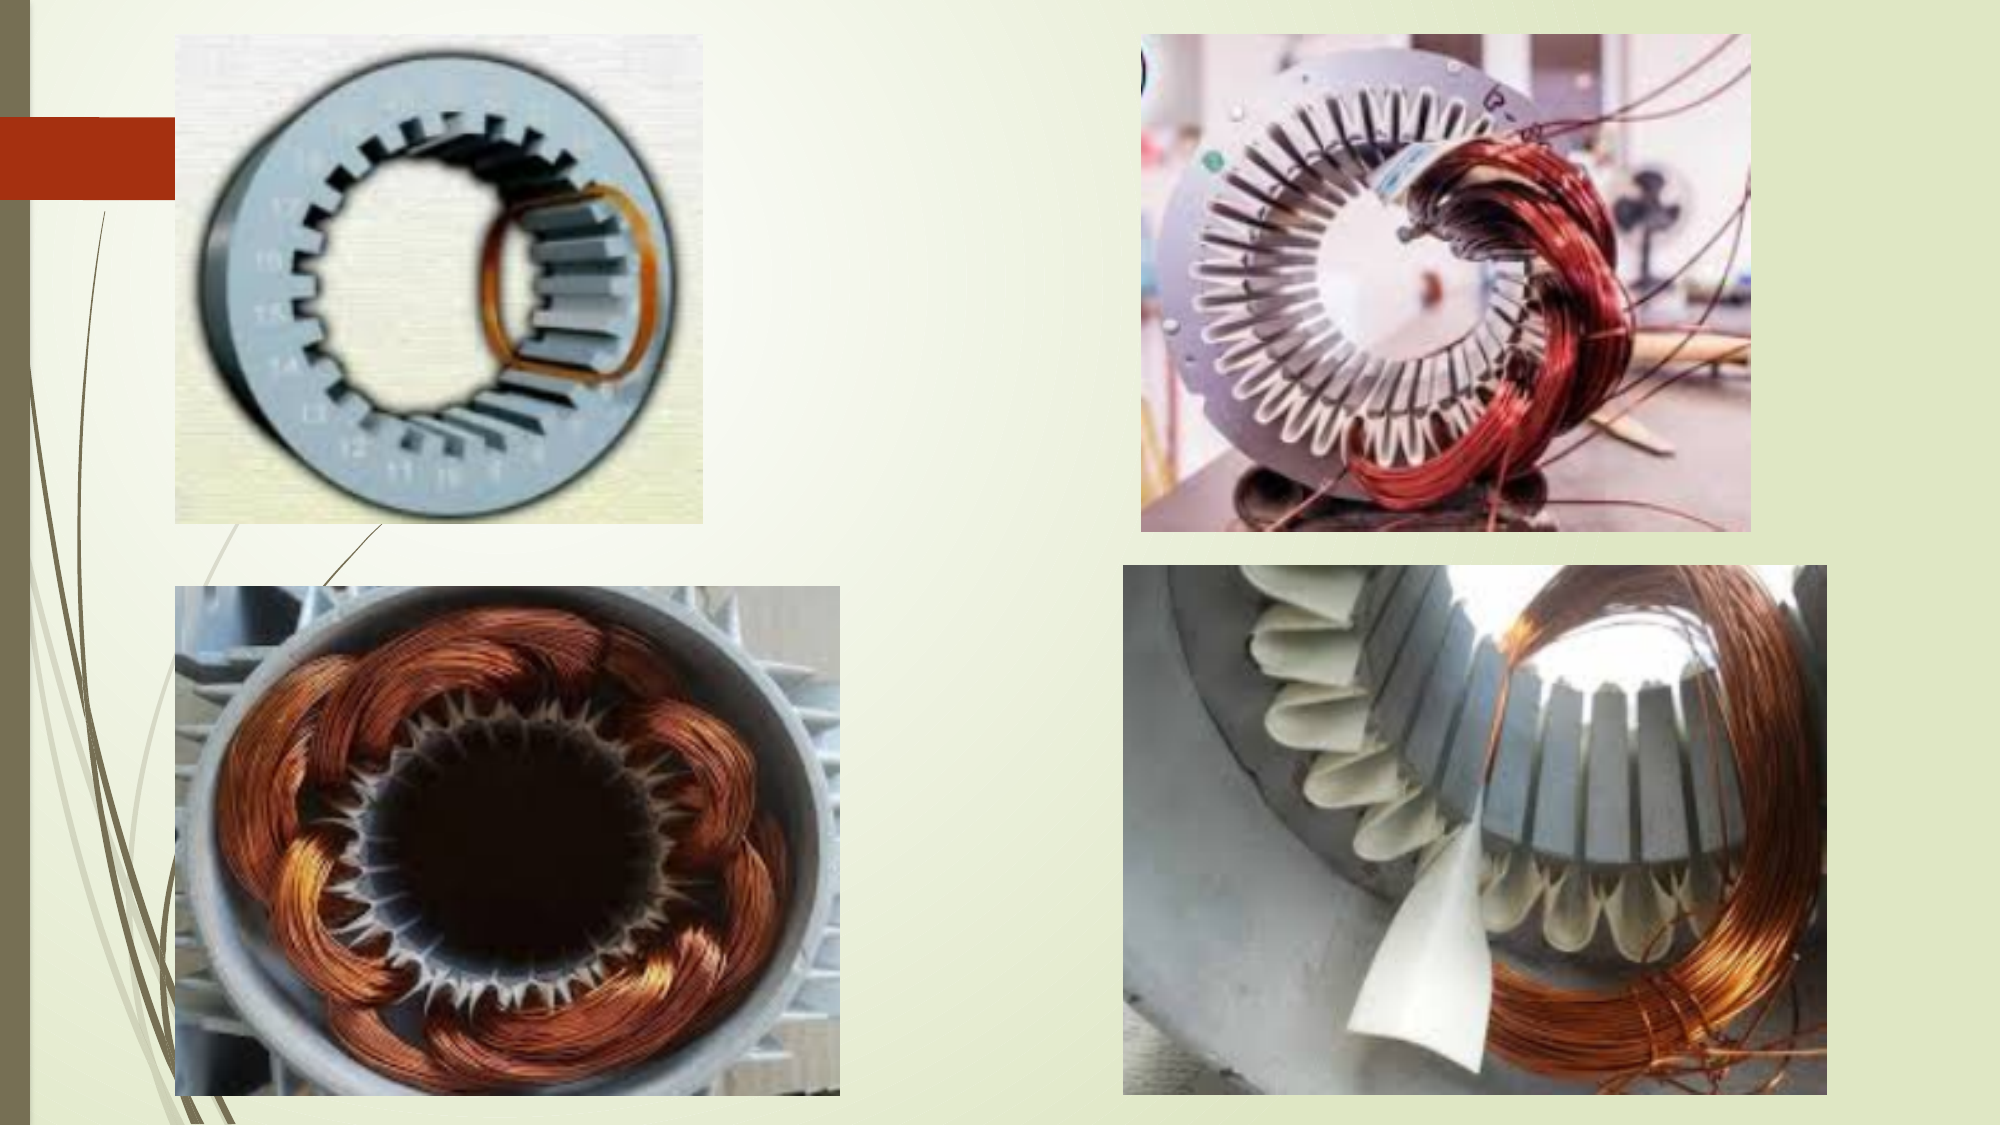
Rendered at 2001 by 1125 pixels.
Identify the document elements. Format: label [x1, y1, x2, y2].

picture [1141, 34, 1751, 533]
picture [174, 34, 704, 524]
picture [1123, 565, 1828, 1095]
picture [174, 586, 840, 1096]
